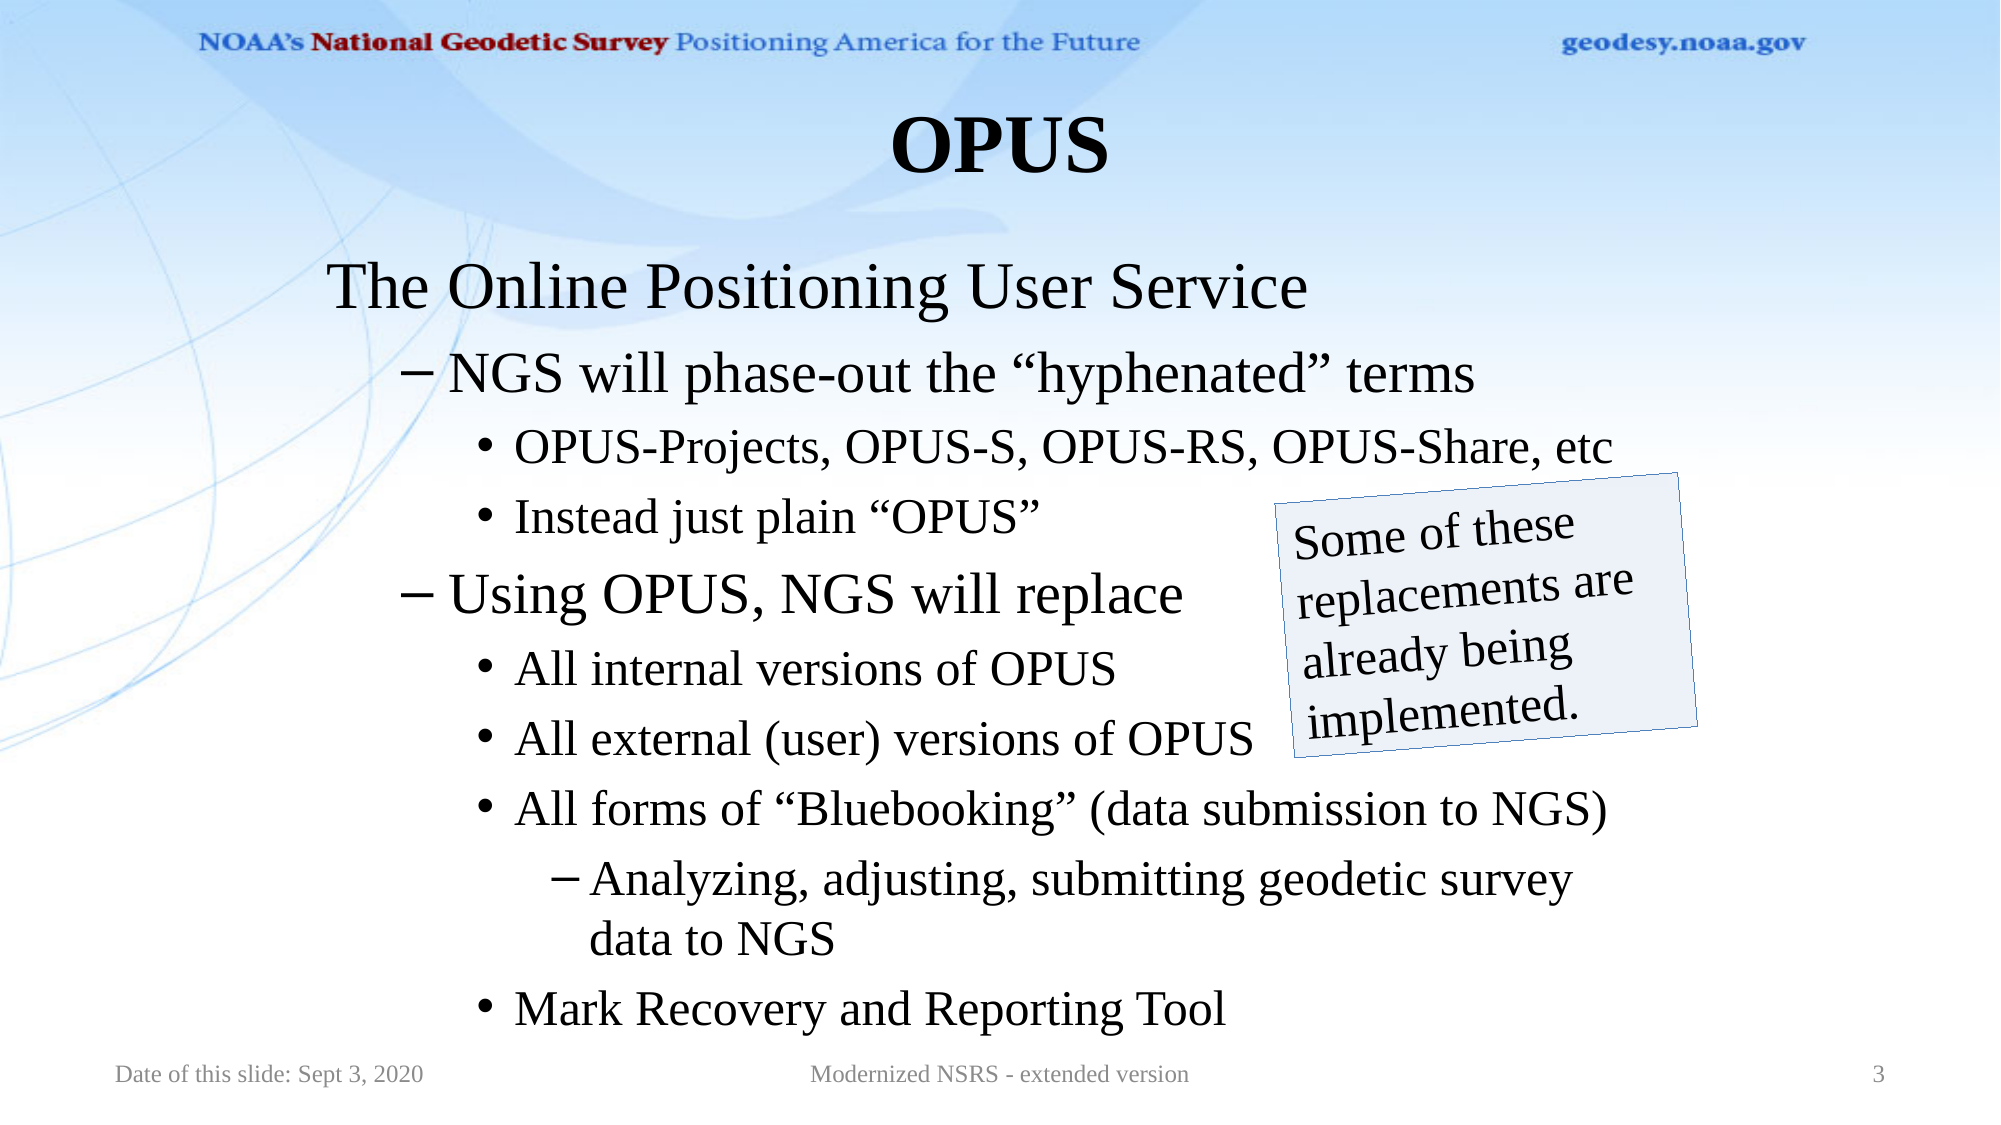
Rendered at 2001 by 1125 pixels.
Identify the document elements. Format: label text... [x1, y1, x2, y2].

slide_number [99, 1042, 567, 1103]
slide_number 3 [1433, 1042, 1900, 1103]
text_box Some of these replacements are already being implemented. [1274, 472, 1698, 758]
footer Modernized NSRS - extended version [683, 1042, 1317, 1103]
picture [0, 0, 2001, 1125]
title OPUS [99, 45, 1900, 233]
list The Online Positioning User Service NGS will phase-out the “hyphenated” terms OPUS-Projects, OPUS-S, OPUS-RS, OPUS-Share, etc Instead just plain “OPUS” Using OPUS, NGS will replace All internal versions of OPUS All external (user) versions of OPUS All forms of “Bluebooking” (data submission to NGS) Analyzing, adjusting, submitting geodetic survey data to NGS Mark Recovery and Reporting Tool [311, 234, 1662, 1043]
